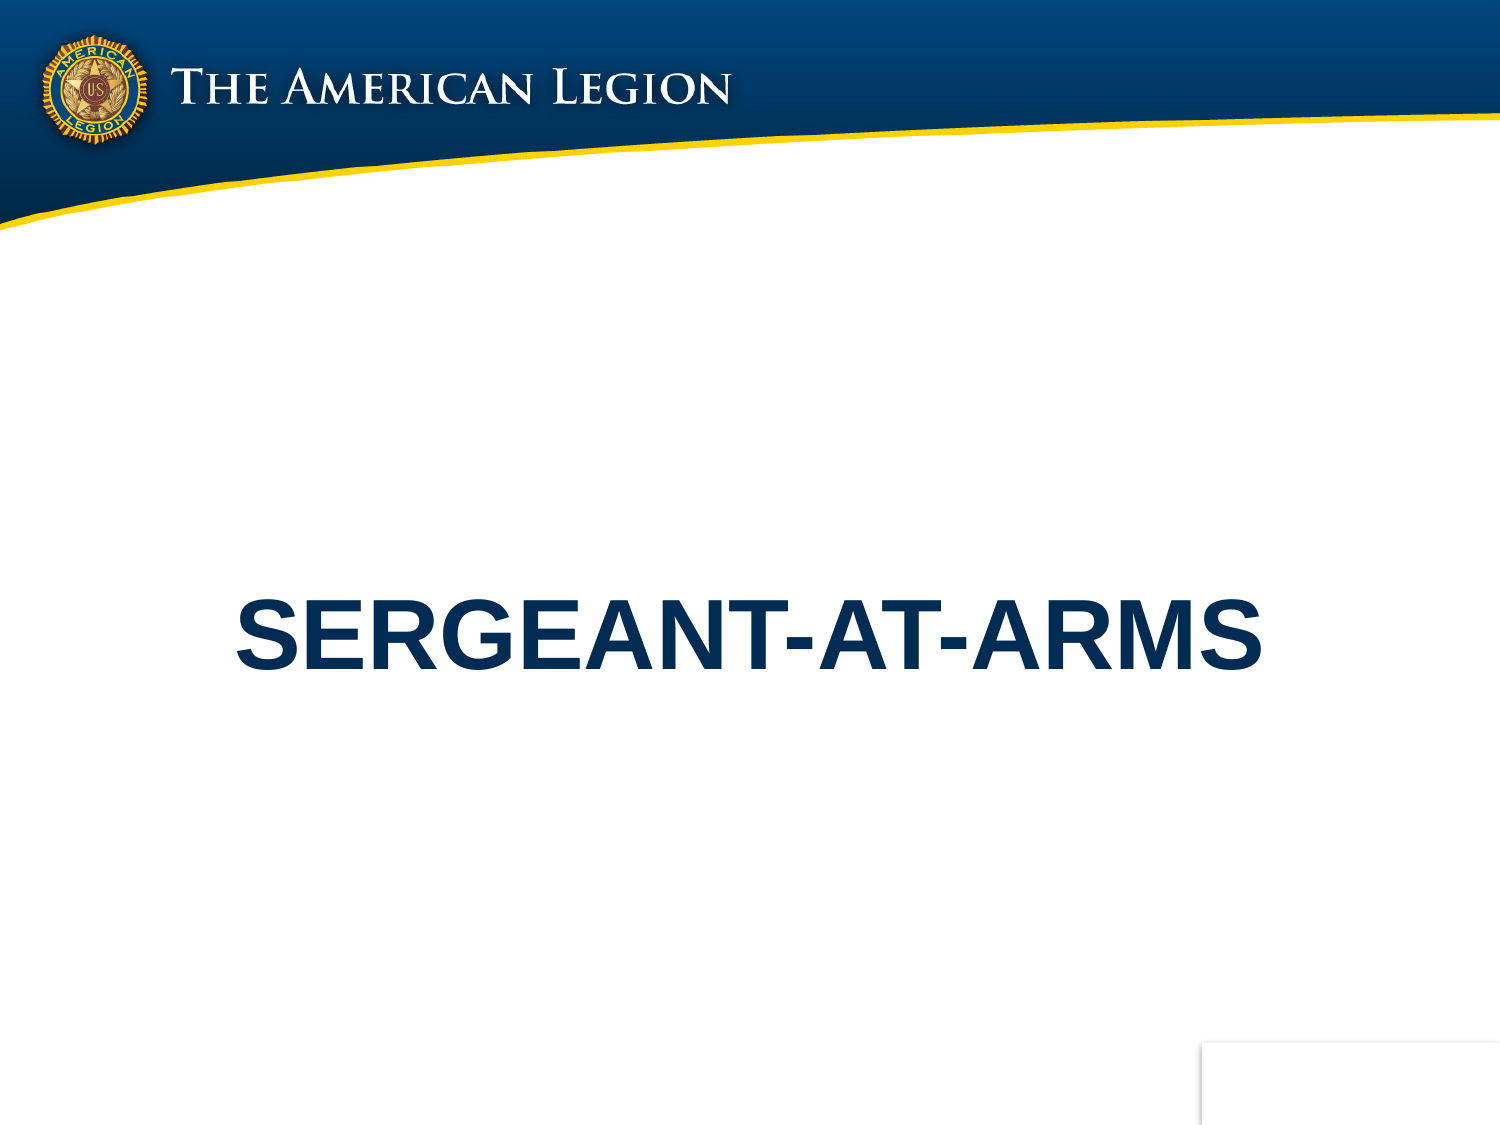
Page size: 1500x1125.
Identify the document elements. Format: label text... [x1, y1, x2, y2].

picture [0, 0, 1500, 1125]
title Sergeant-at-arms [112, 562, 1388, 786]
